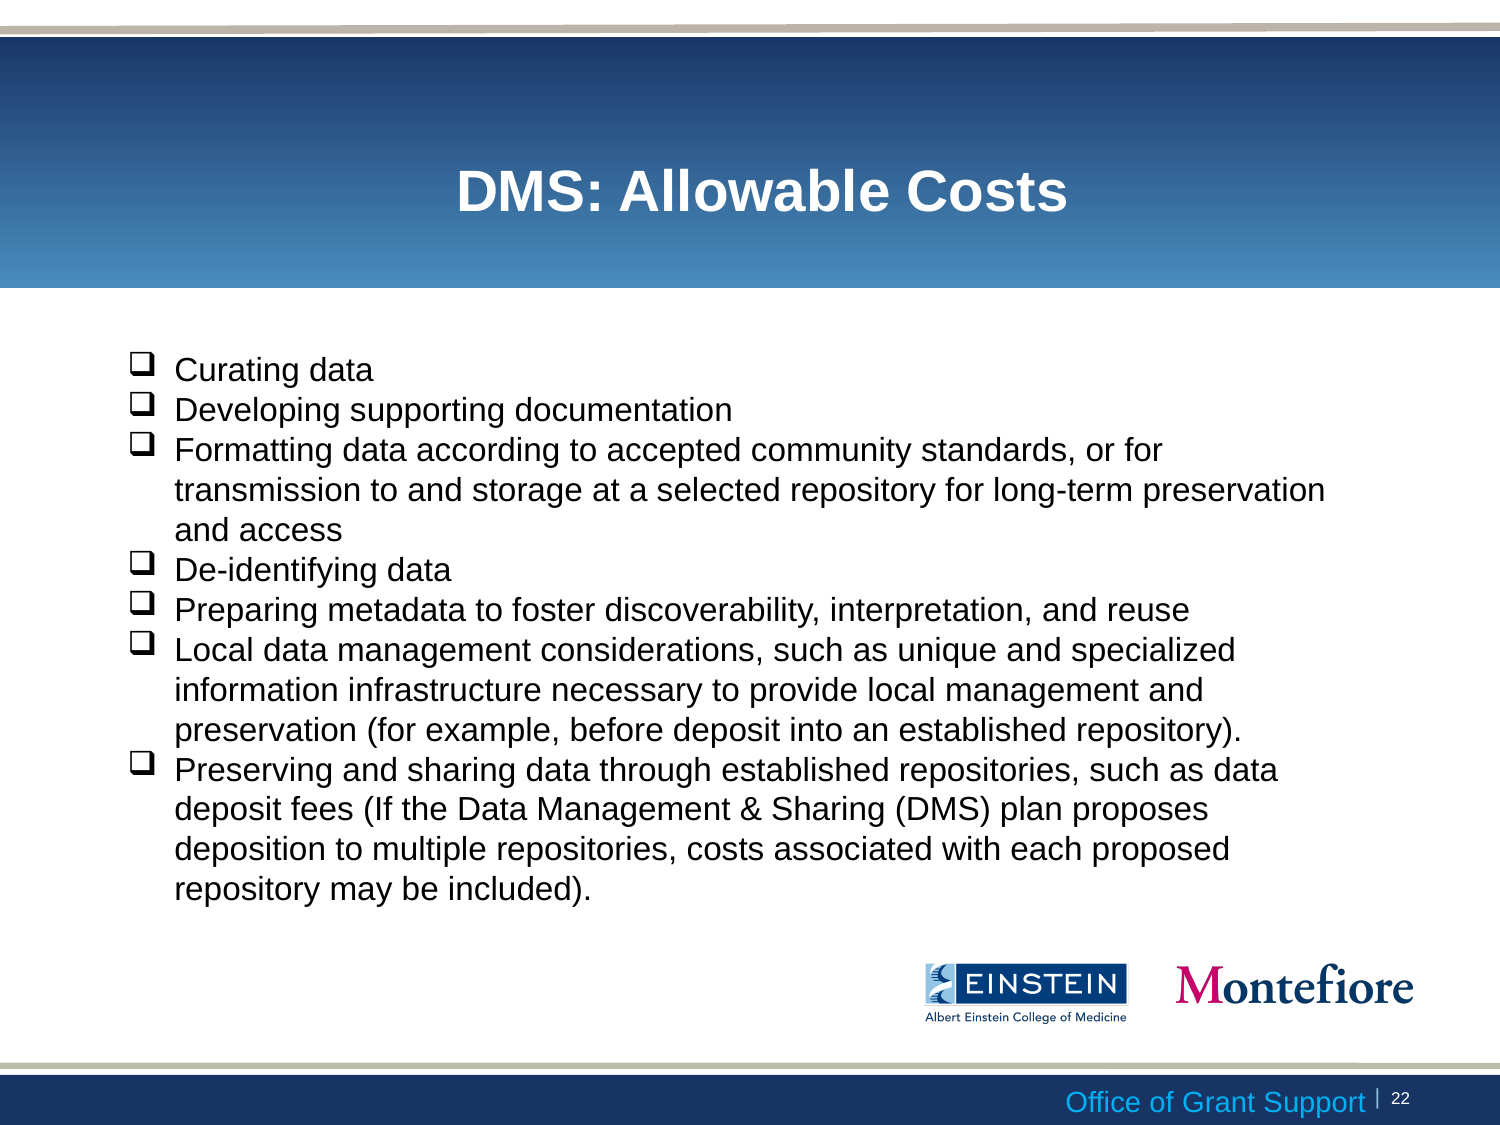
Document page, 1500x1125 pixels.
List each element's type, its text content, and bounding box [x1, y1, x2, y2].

text_box Curating data Developing supporting documentation Formatting data according to accepted community standards, or for transmission to and storage at a selected repository for long-term preservation and access De-identifying data Preparing metadata to foster discoverability, interpretation, and reuse Local data management considerations, such as unique and specialized information infrastructure necessary to provide local management and preservation (for example, before deposit into an established repository). Preserving and sharing data through established repositories, such as data deposit fees (If the Data Management & Sharing (DMS) plan proposes deposition to multiple repositories, costs associated with each proposed repository may be included). [112, 340, 1375, 915]
title DMS: Allowable Costs [112, 81, 1413, 225]
text_box Office of Grant Support [1050, 1076, 1382, 1125]
picture [924, 962, 1413, 1024]
slide_number | 21 [1312, 1074, 1426, 1125]
